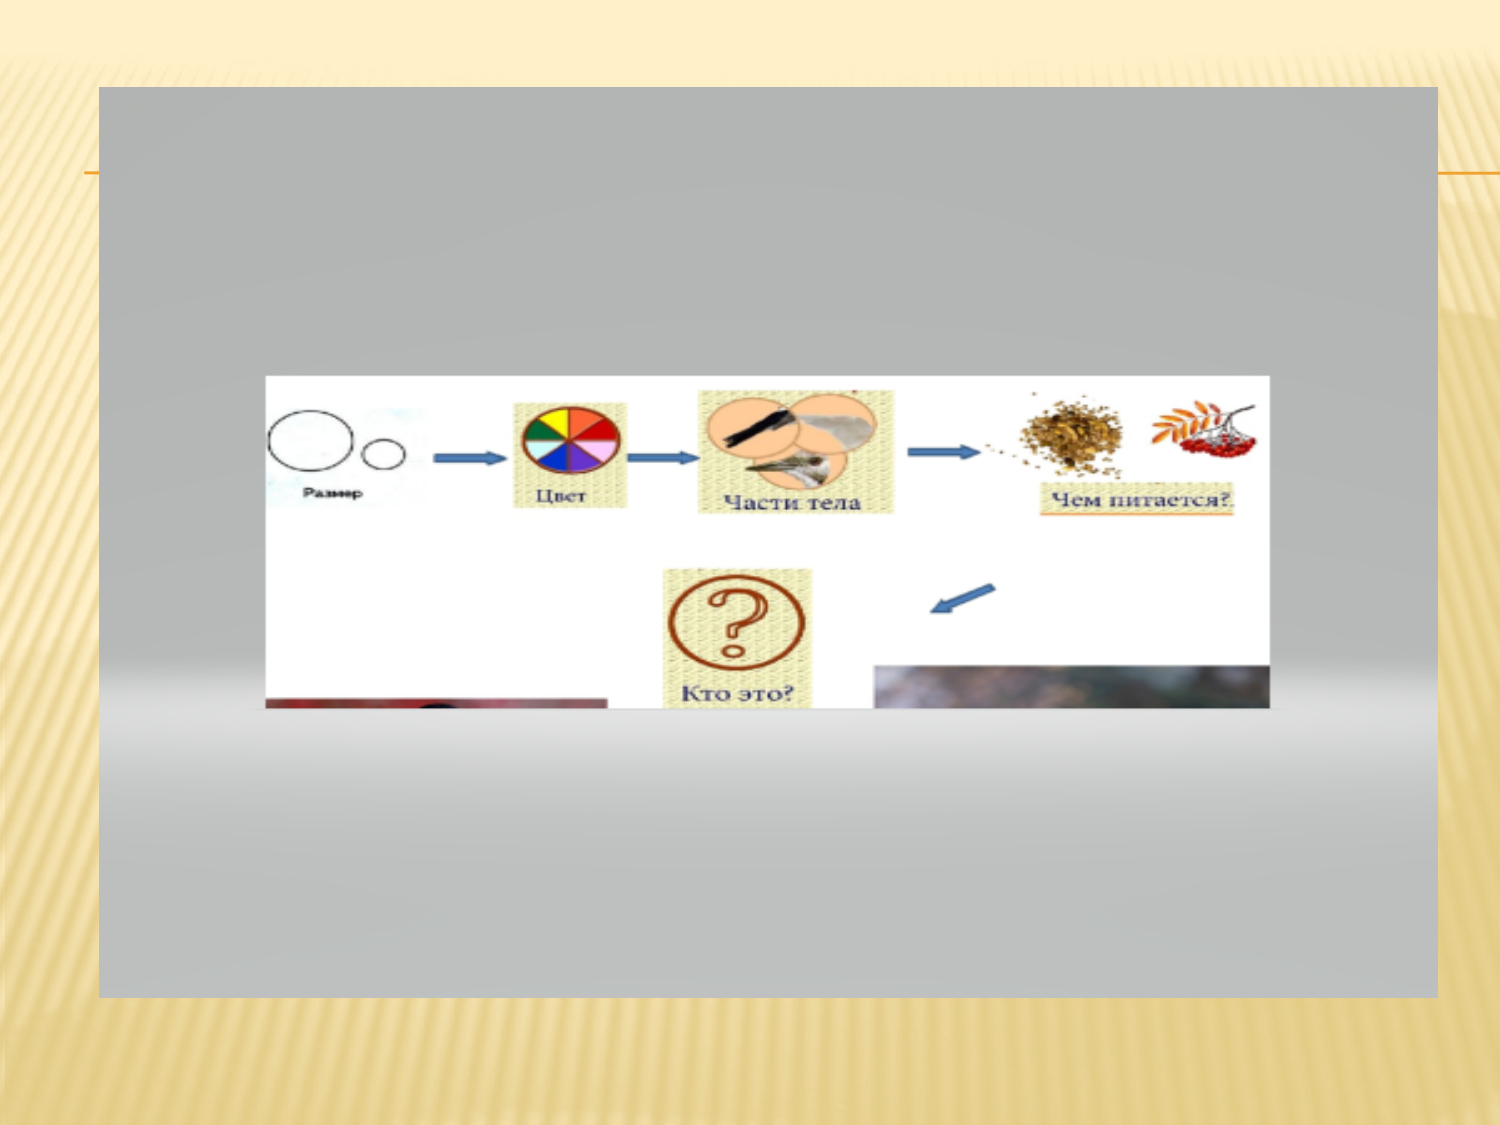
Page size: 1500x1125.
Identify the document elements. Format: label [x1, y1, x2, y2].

list [99, 87, 1438, 998]
